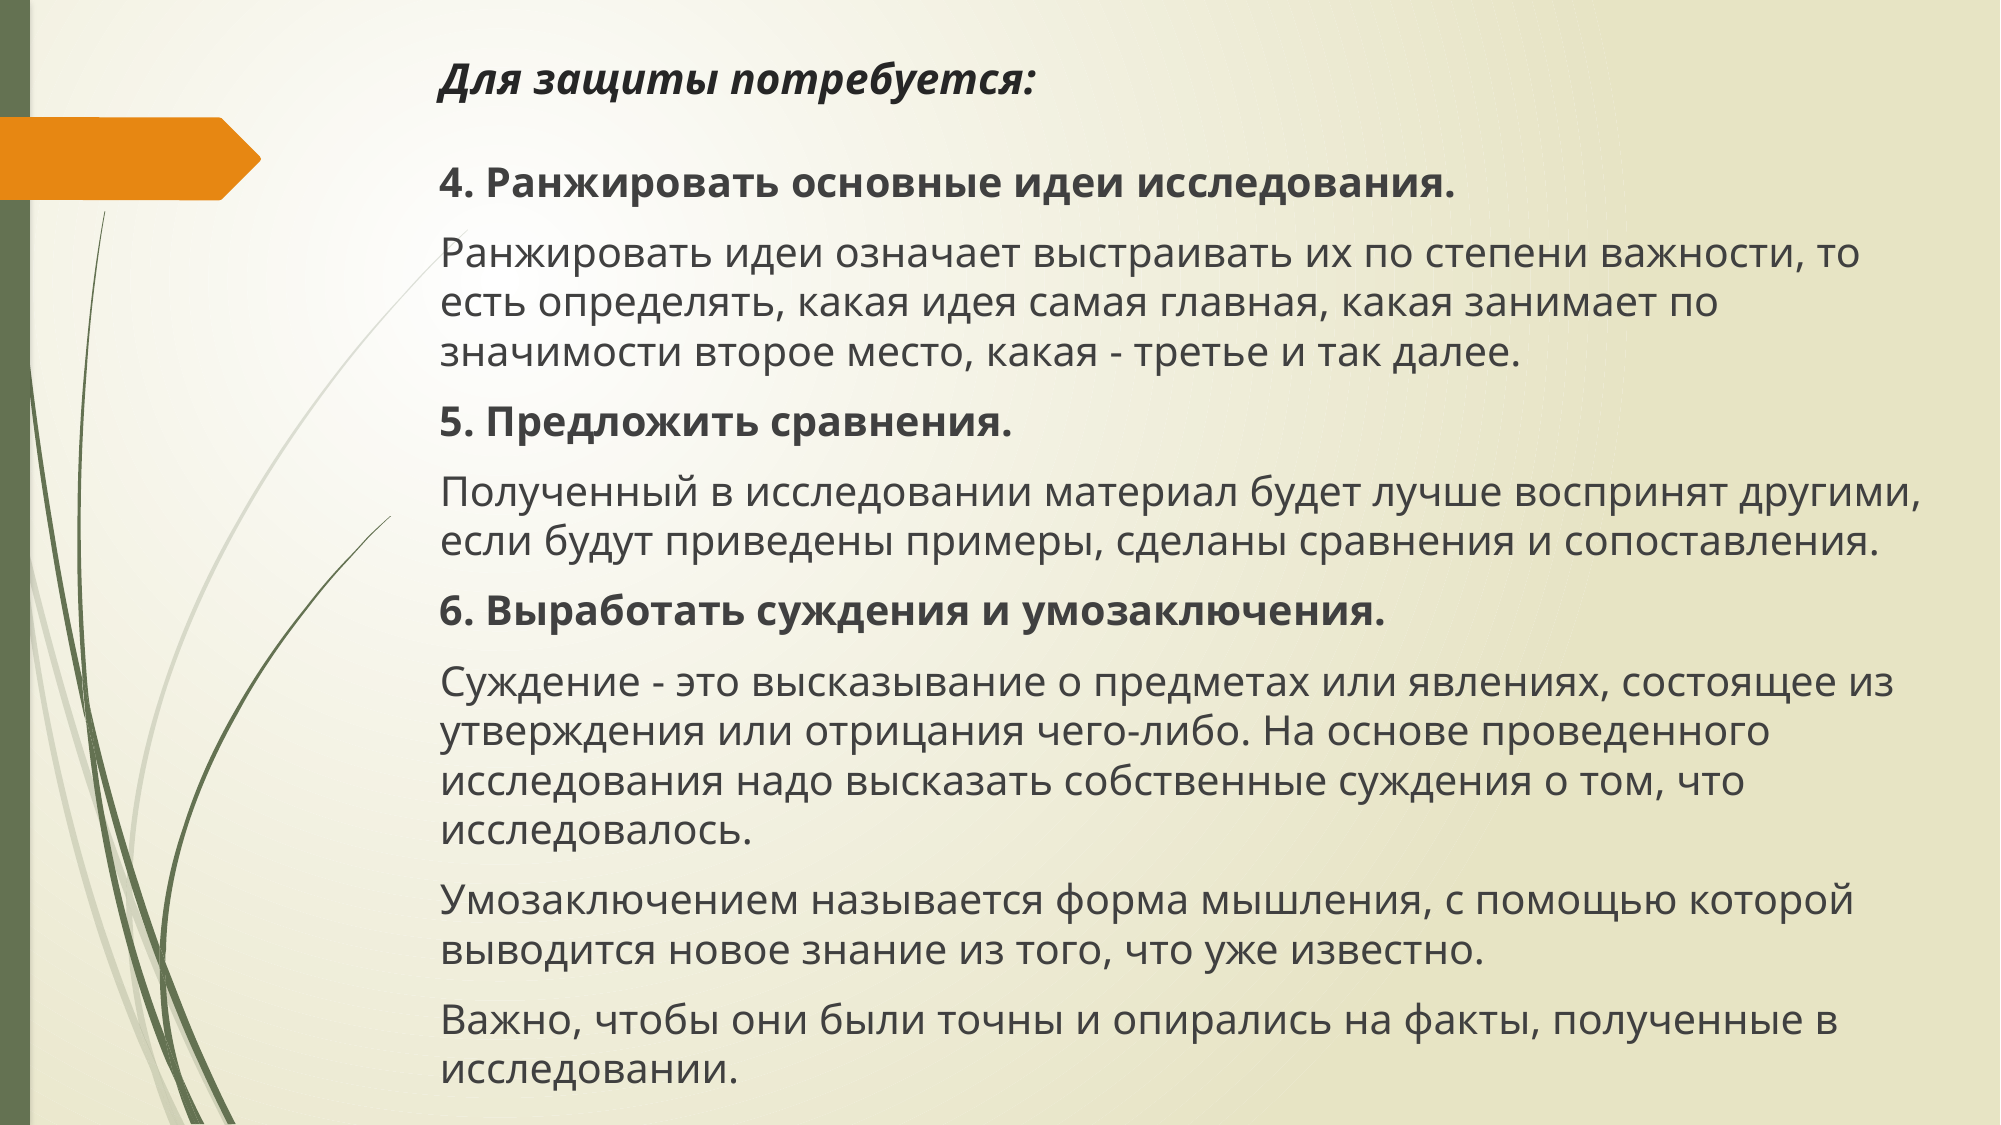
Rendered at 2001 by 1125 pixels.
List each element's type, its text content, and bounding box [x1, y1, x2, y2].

title Для защиты потребуется: [425, 44, 1888, 148]
list 4. Ранжировать основные идеи исследования. Ранжировать идеи означает выстраивать их по степени важности, то есть определять, какая идея самая главная, какая занимает по значимости второе место, какая - третье и так далее. 5. Предложить сравнения. Полученный в исследовании материал будет лучше воспринят другими, если будут приведены примеры, сделаны сравнения и сопоставления. 6. Выработать суждения и умозаключения. Суждение - это высказывание о предметах или явлениях, состоящее из утверждения или отрицания чего-либо. На основе проведенного исследования надо высказать собственные суждения о том, что исследовалось. Умозаключением называется форма мышления, с помощью которой выводится новое знание из того, что уже известно. Важно, чтобы они были точны и опирались на факты, полученные в исследовании. [424, 148, 1964, 1100]
